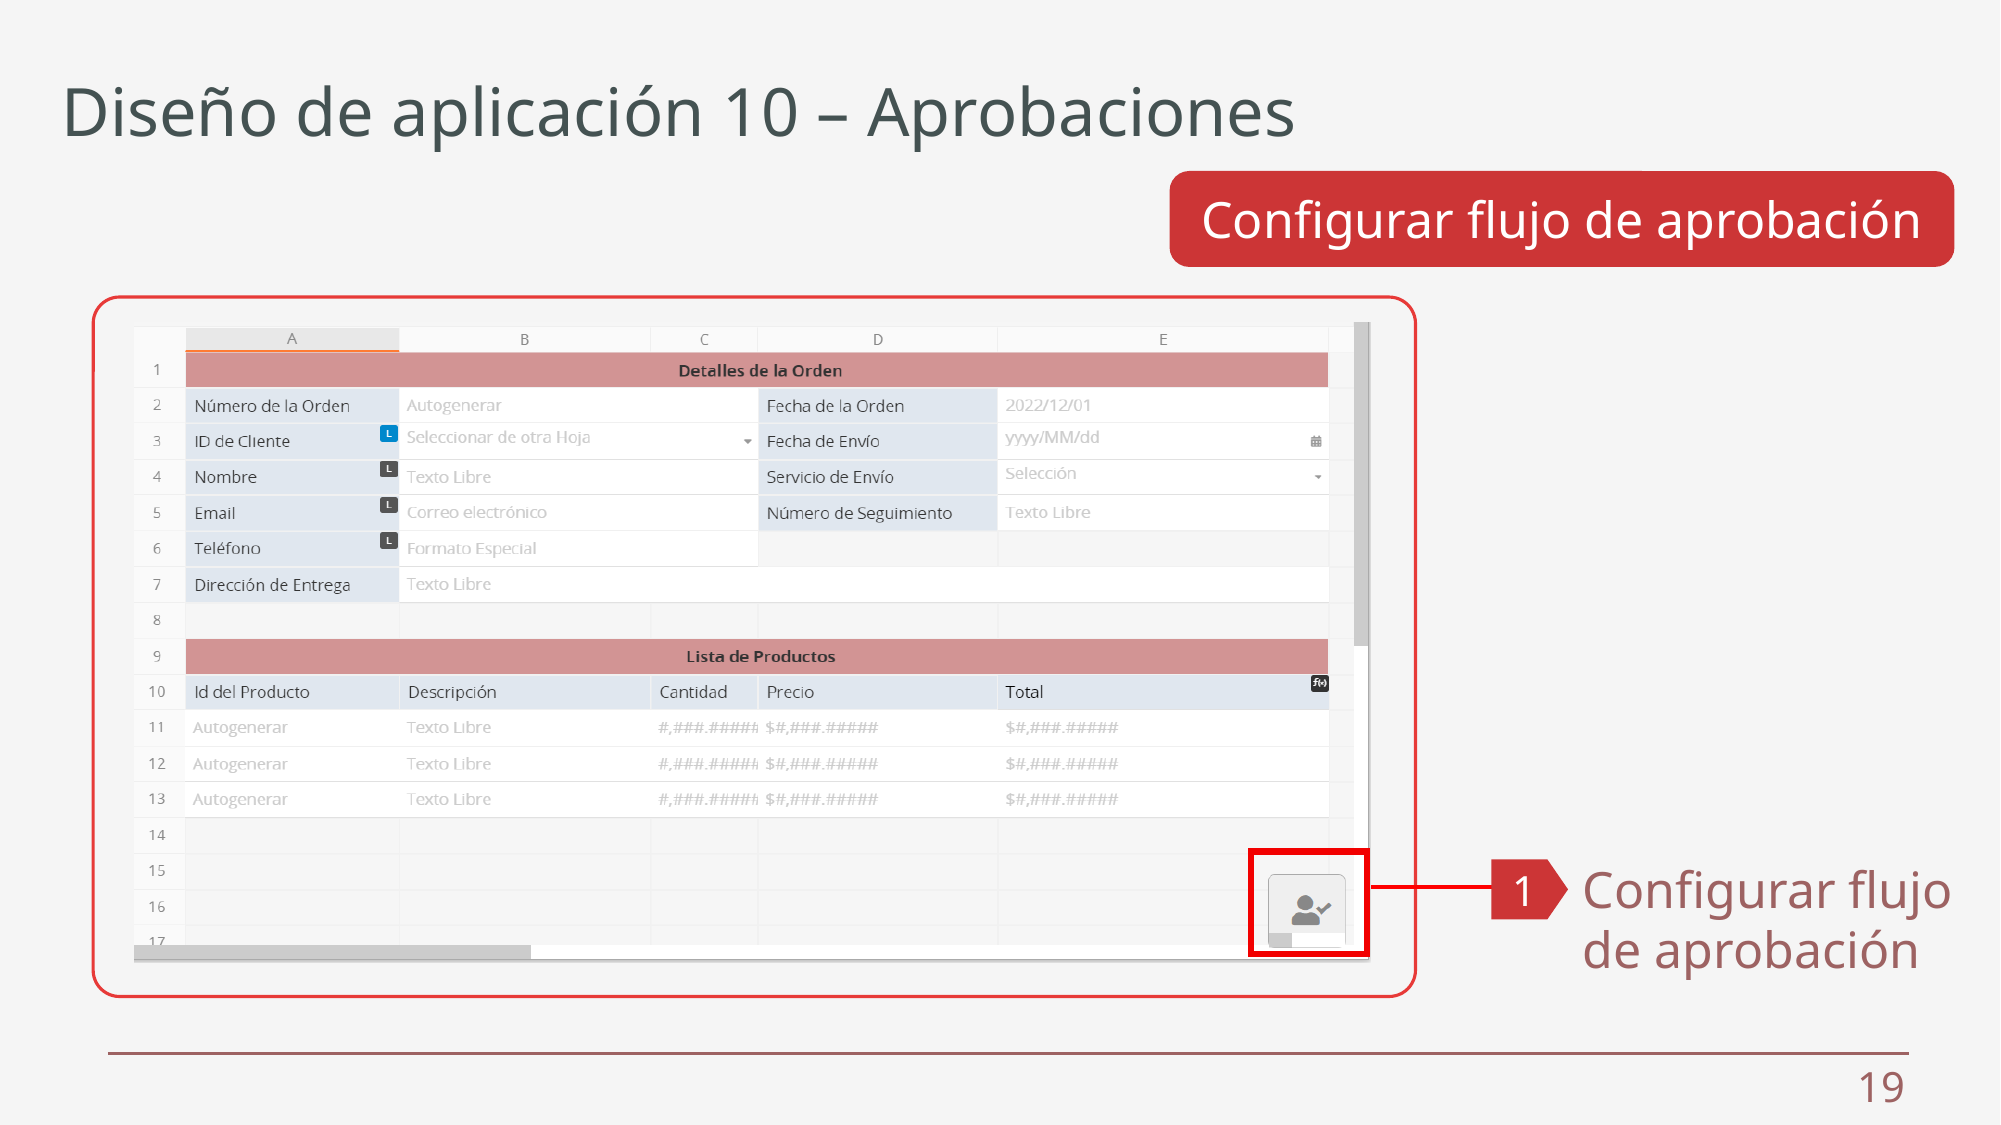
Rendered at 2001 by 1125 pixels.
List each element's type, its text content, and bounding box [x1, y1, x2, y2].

text_box 1 [1490, 858, 1570, 921]
text_box 19 [1809, 1053, 1922, 1119]
text_box Diseño de aplicación 10 – Aprobaciones [46, 62, 1401, 158]
text_box Configurar flujo de aprobación [1168, 169, 1956, 268]
text_box Configurar flujo de aprobación [1568, 851, 1982, 987]
picture [134, 322, 1371, 963]
text_box [92, 295, 1417, 998]
